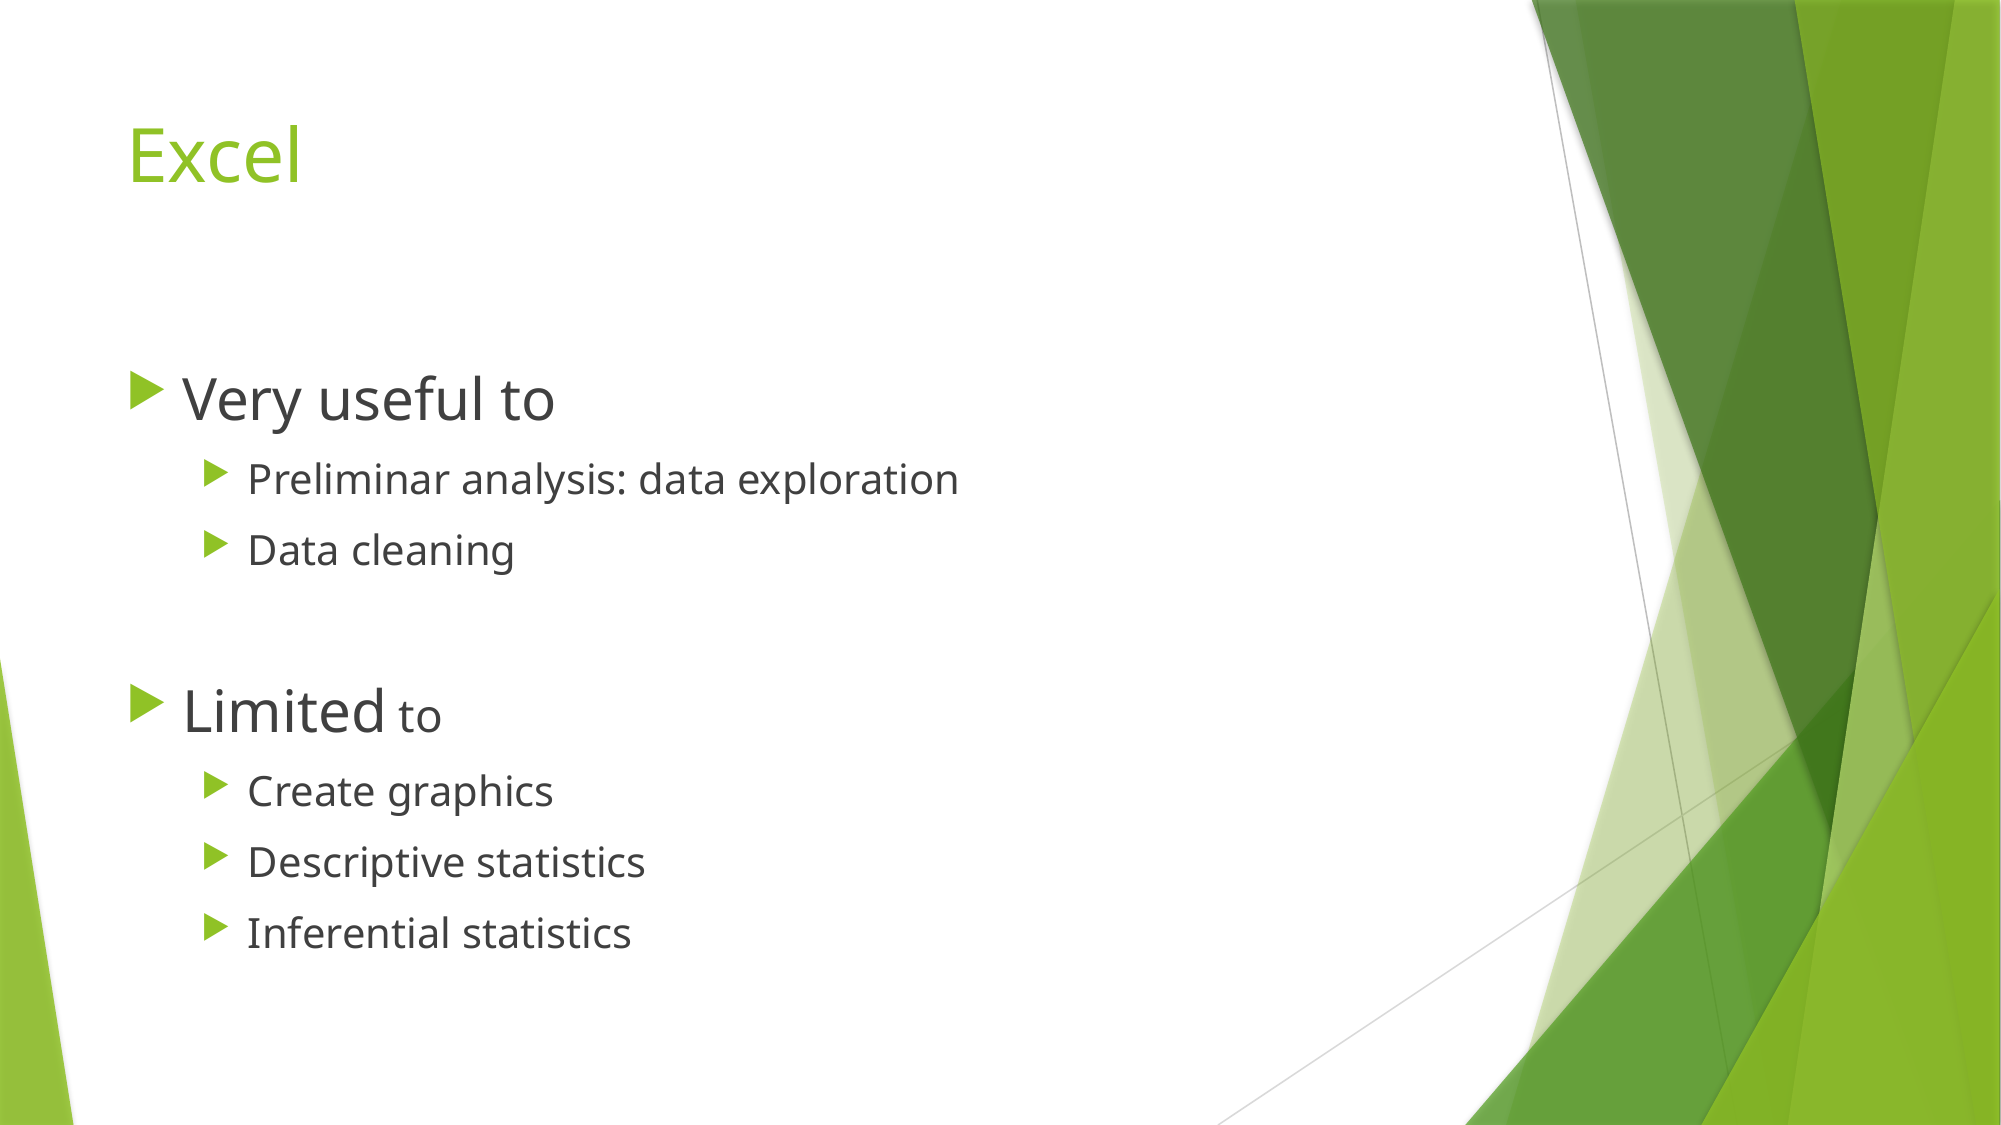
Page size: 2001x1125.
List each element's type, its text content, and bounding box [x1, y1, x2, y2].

title Excel [111, 99, 1522, 317]
list Very useful to Preliminar analysis: data exploration Data cleaning Limited to Create graphics Descriptive statistics Inferential statistics [111, 354, 1522, 992]
